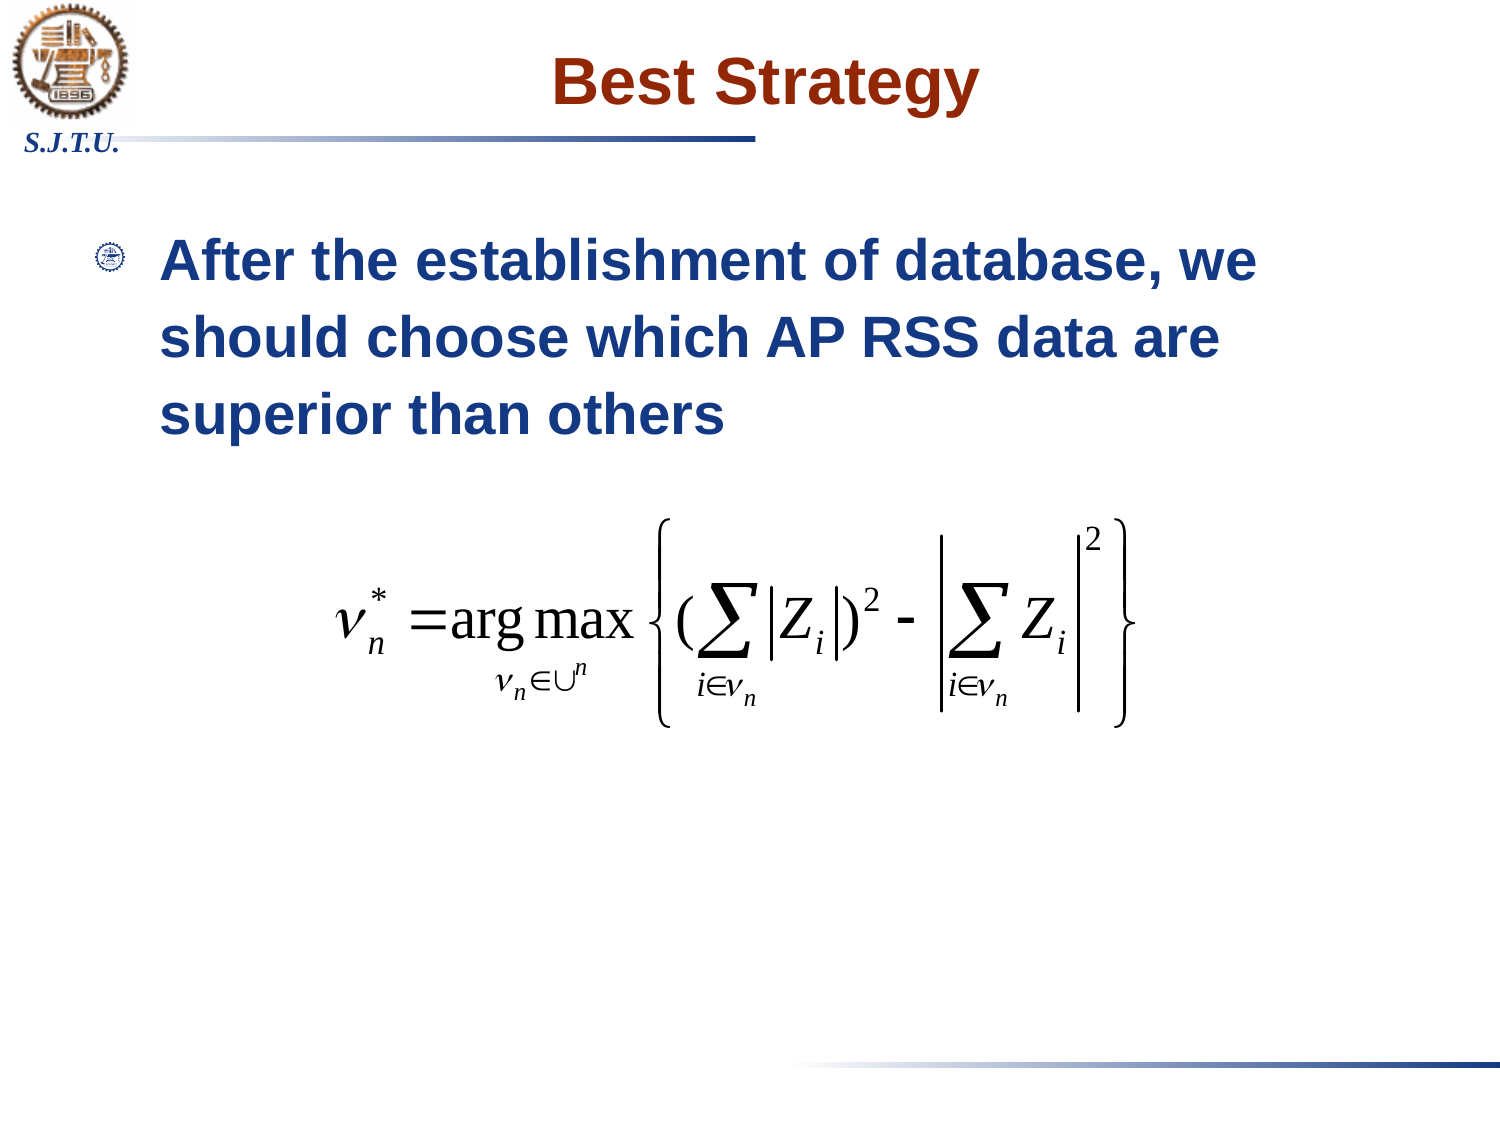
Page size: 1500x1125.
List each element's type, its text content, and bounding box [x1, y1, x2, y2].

list After the establishment of database, we should choose which AP RSS data are superior than others [70, 208, 1463, 1039]
picture [85, 232, 135, 282]
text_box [330, 505, 1150, 742]
picture [5, 0, 137, 124]
title Best Strategy [70, 29, 1463, 143]
